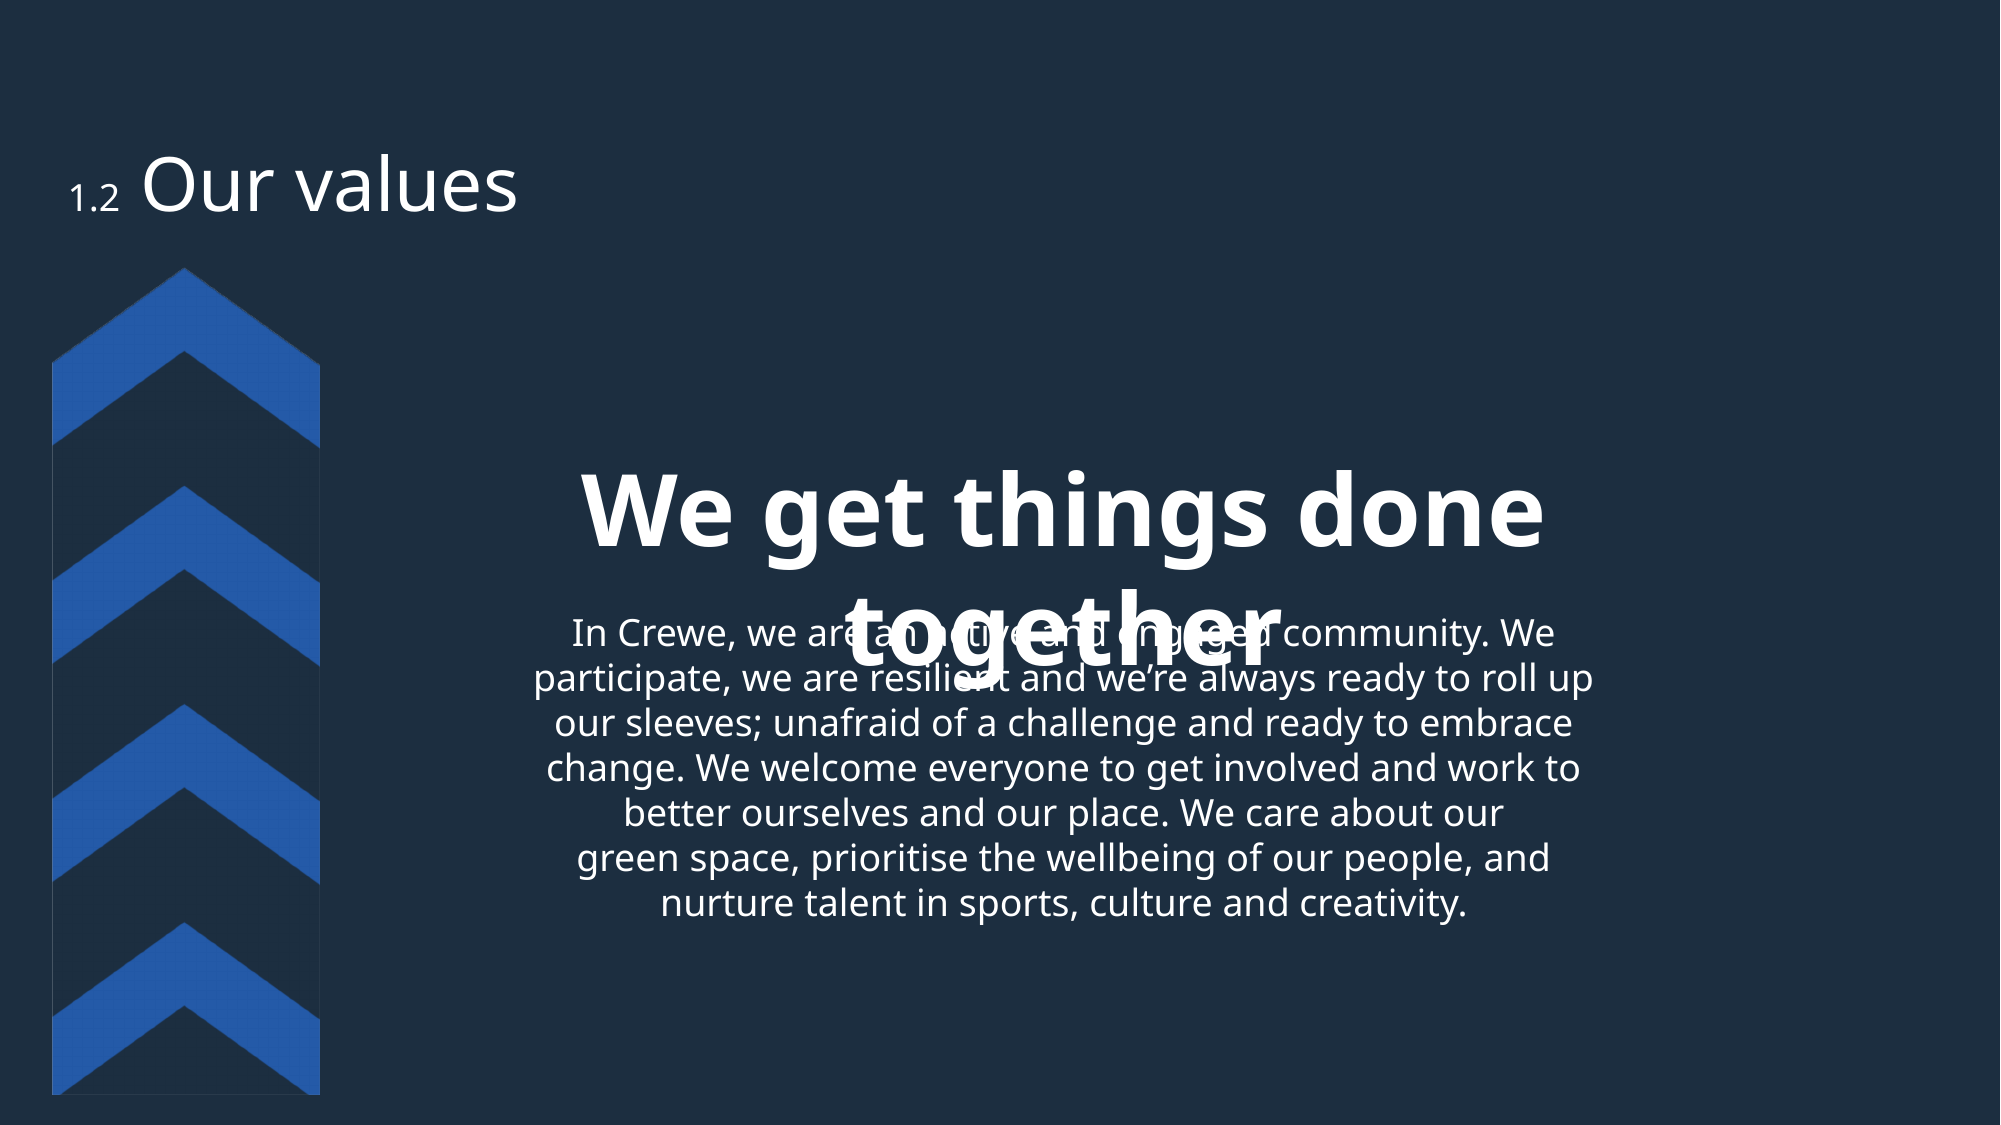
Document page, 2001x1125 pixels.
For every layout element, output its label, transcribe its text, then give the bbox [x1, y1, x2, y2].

text_box We get things done together [382, 438, 1746, 694]
text_box 1.2 Our values [52, 129, 702, 234]
text_box In Crewe, we are an active and engaged community. We participate, we are resilient and we’re always ready to roll up our sleeves; unafraid of a challenge and ready to embrace change. We welcome everyone to get involved and work to better ourselves and our place. We care about our green space, prioritise the wellbeing of our people, and nurture talent in sports, culture and creativity. [495, 601, 1634, 932]
picture [0, 250, 609, 1094]
